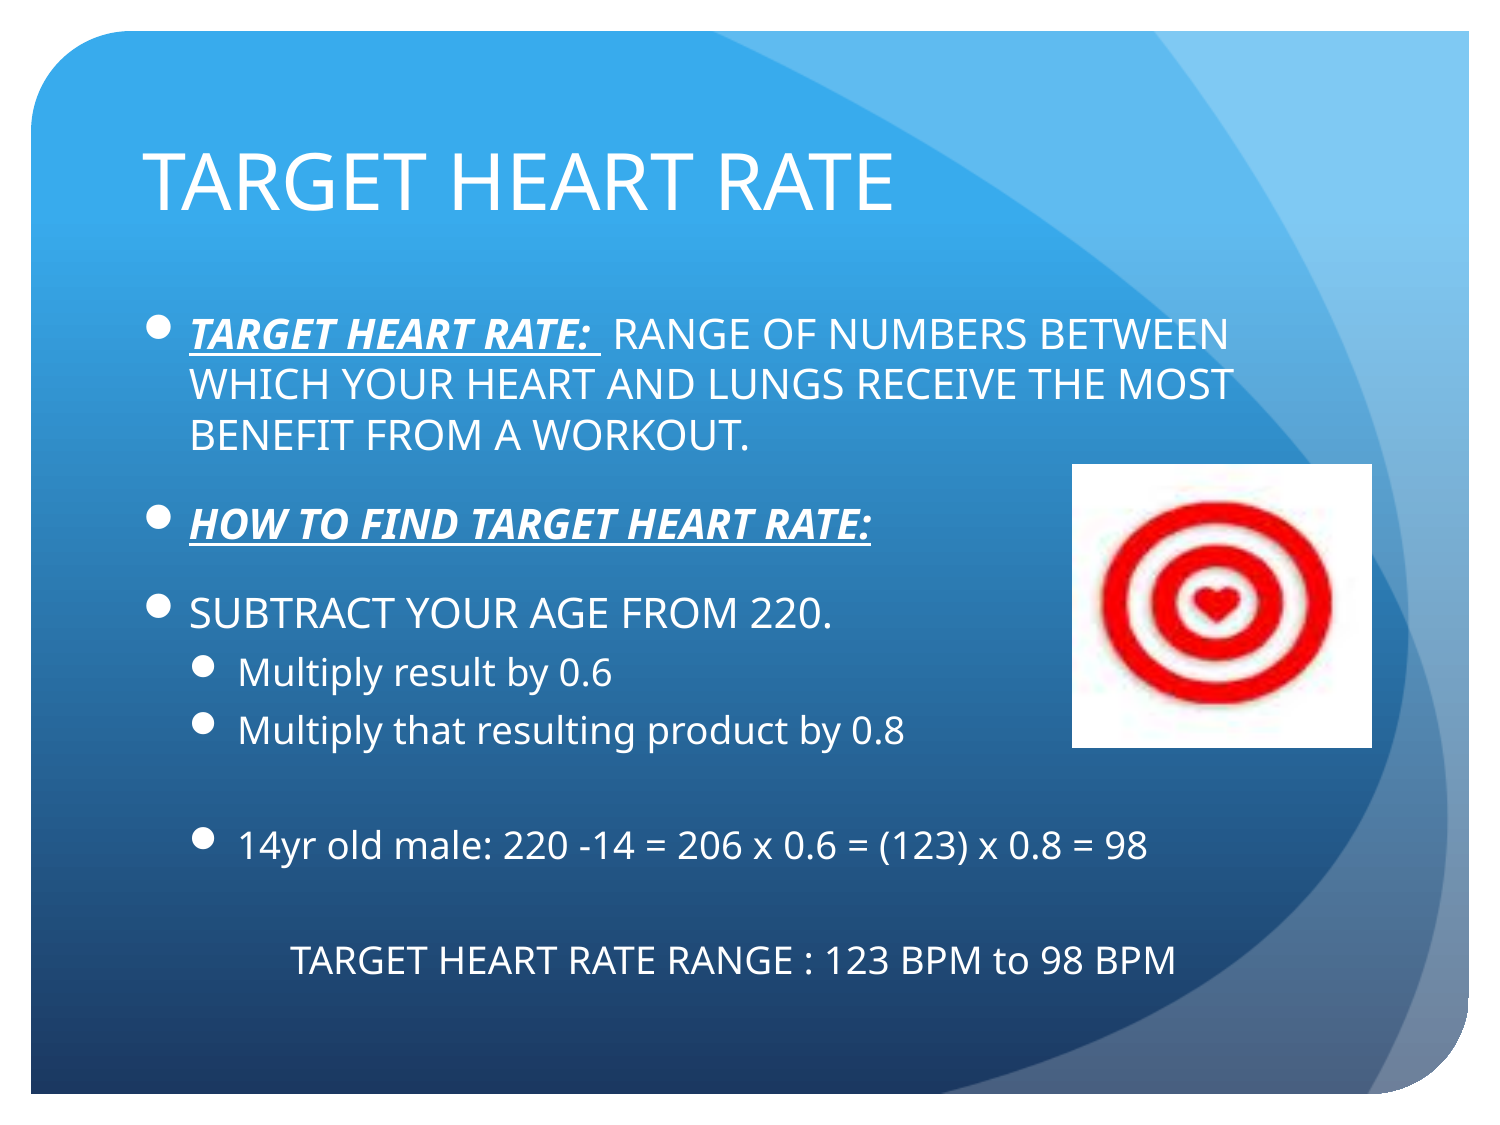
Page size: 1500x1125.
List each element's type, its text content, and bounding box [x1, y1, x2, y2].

picture [24, 30, 1473, 1094]
title TARGET HEART RATE [127, 62, 1372, 234]
list TARGET HEART RATE: RANGE OF NUMBERS BETWEEN WHICH YOUR HEART AND LUNGS RECEIVE THE MOST BENEFIT FROM A WORKOUT. HOW TO FIND TARGET HEART RATE: SUBTRACT YOUR AGE FROM 220. Multiply result by 0.6 Multiply that resulting product by 0.8 14yr old male: 220 -14 = 206 x 0.6 = (123) x 0.8 = 98 TARGET HEART RATE RANGE : 123 BPM to 98 BPM [127, 299, 1372, 991]
